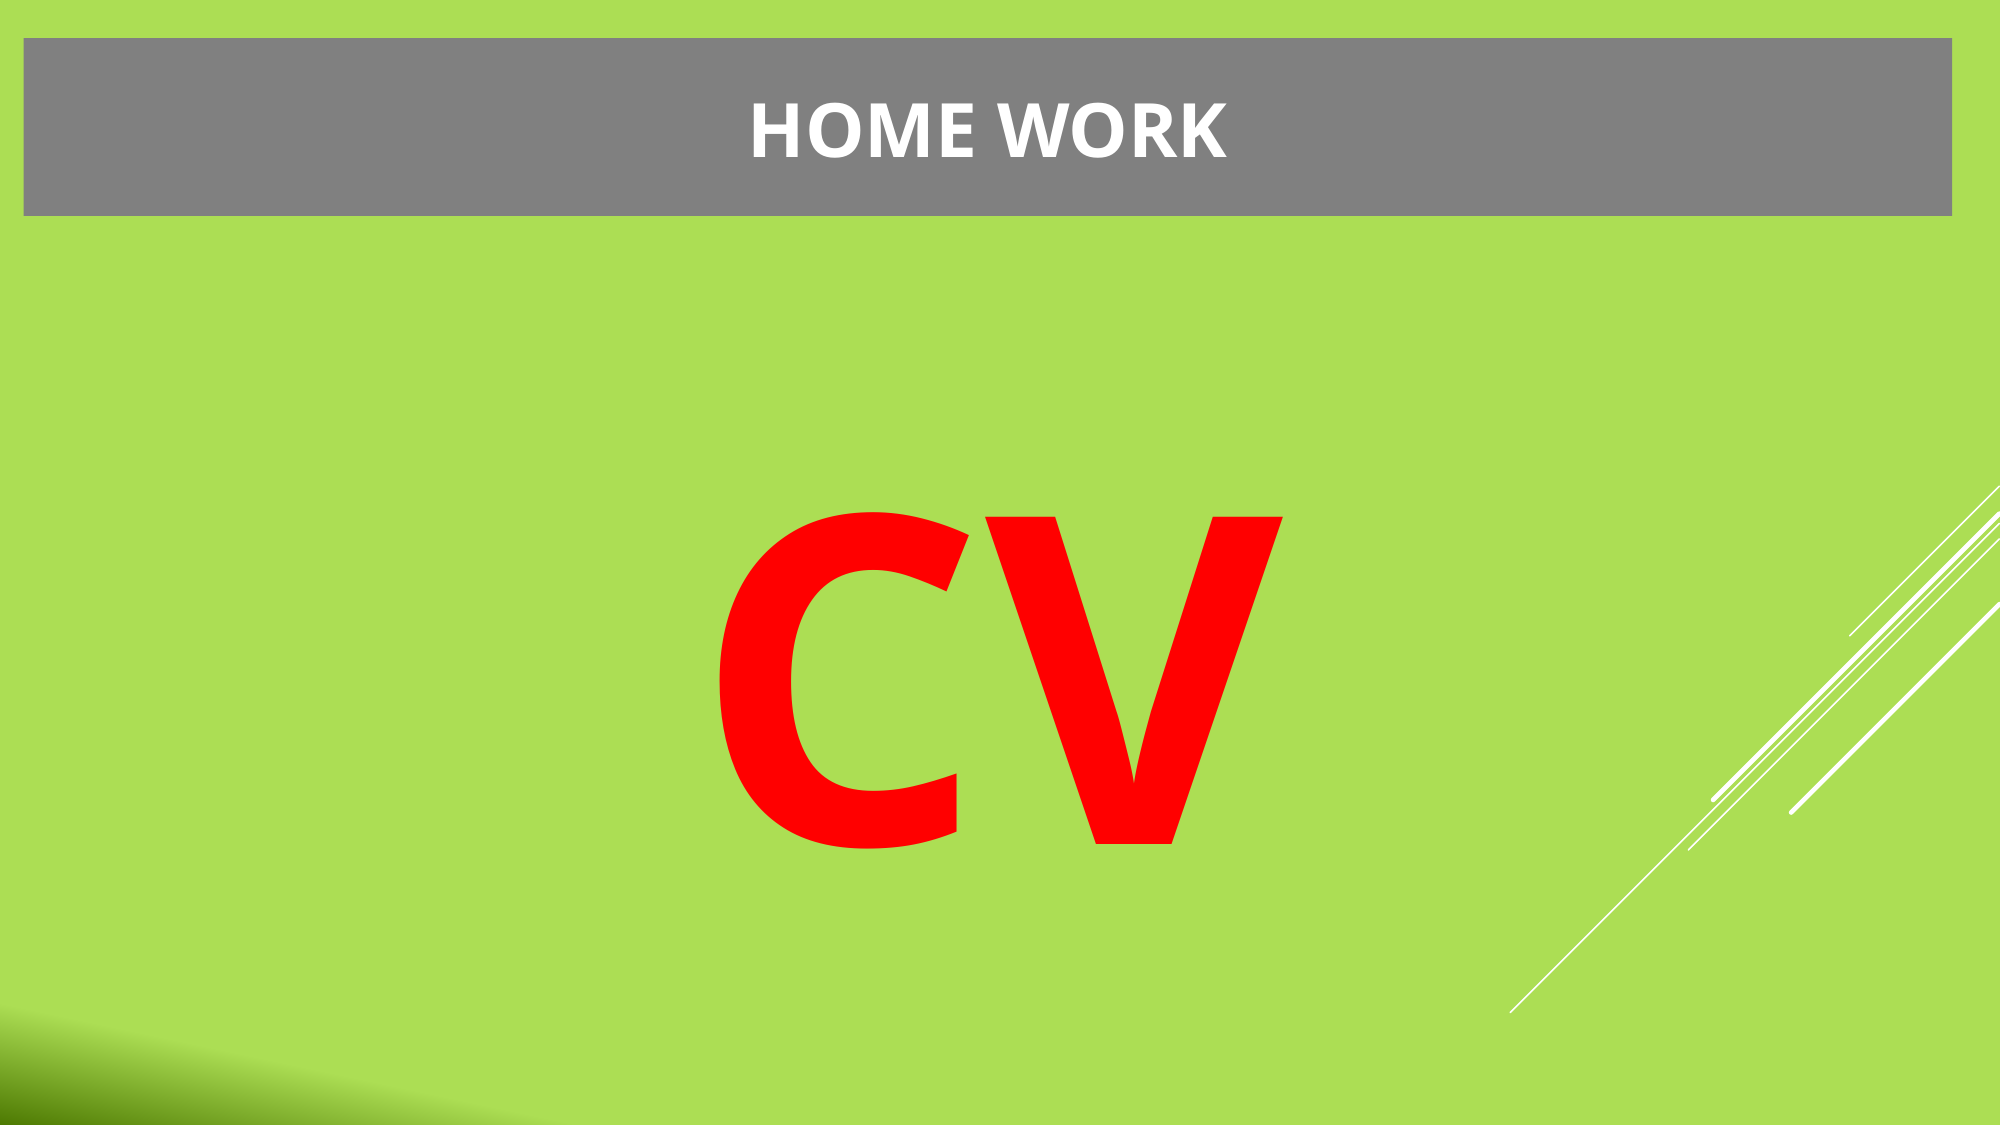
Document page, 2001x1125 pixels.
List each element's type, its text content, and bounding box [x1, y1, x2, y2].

text_box Home Work [23, 38, 1953, 216]
text_box CV [396, 378, 1580, 944]
